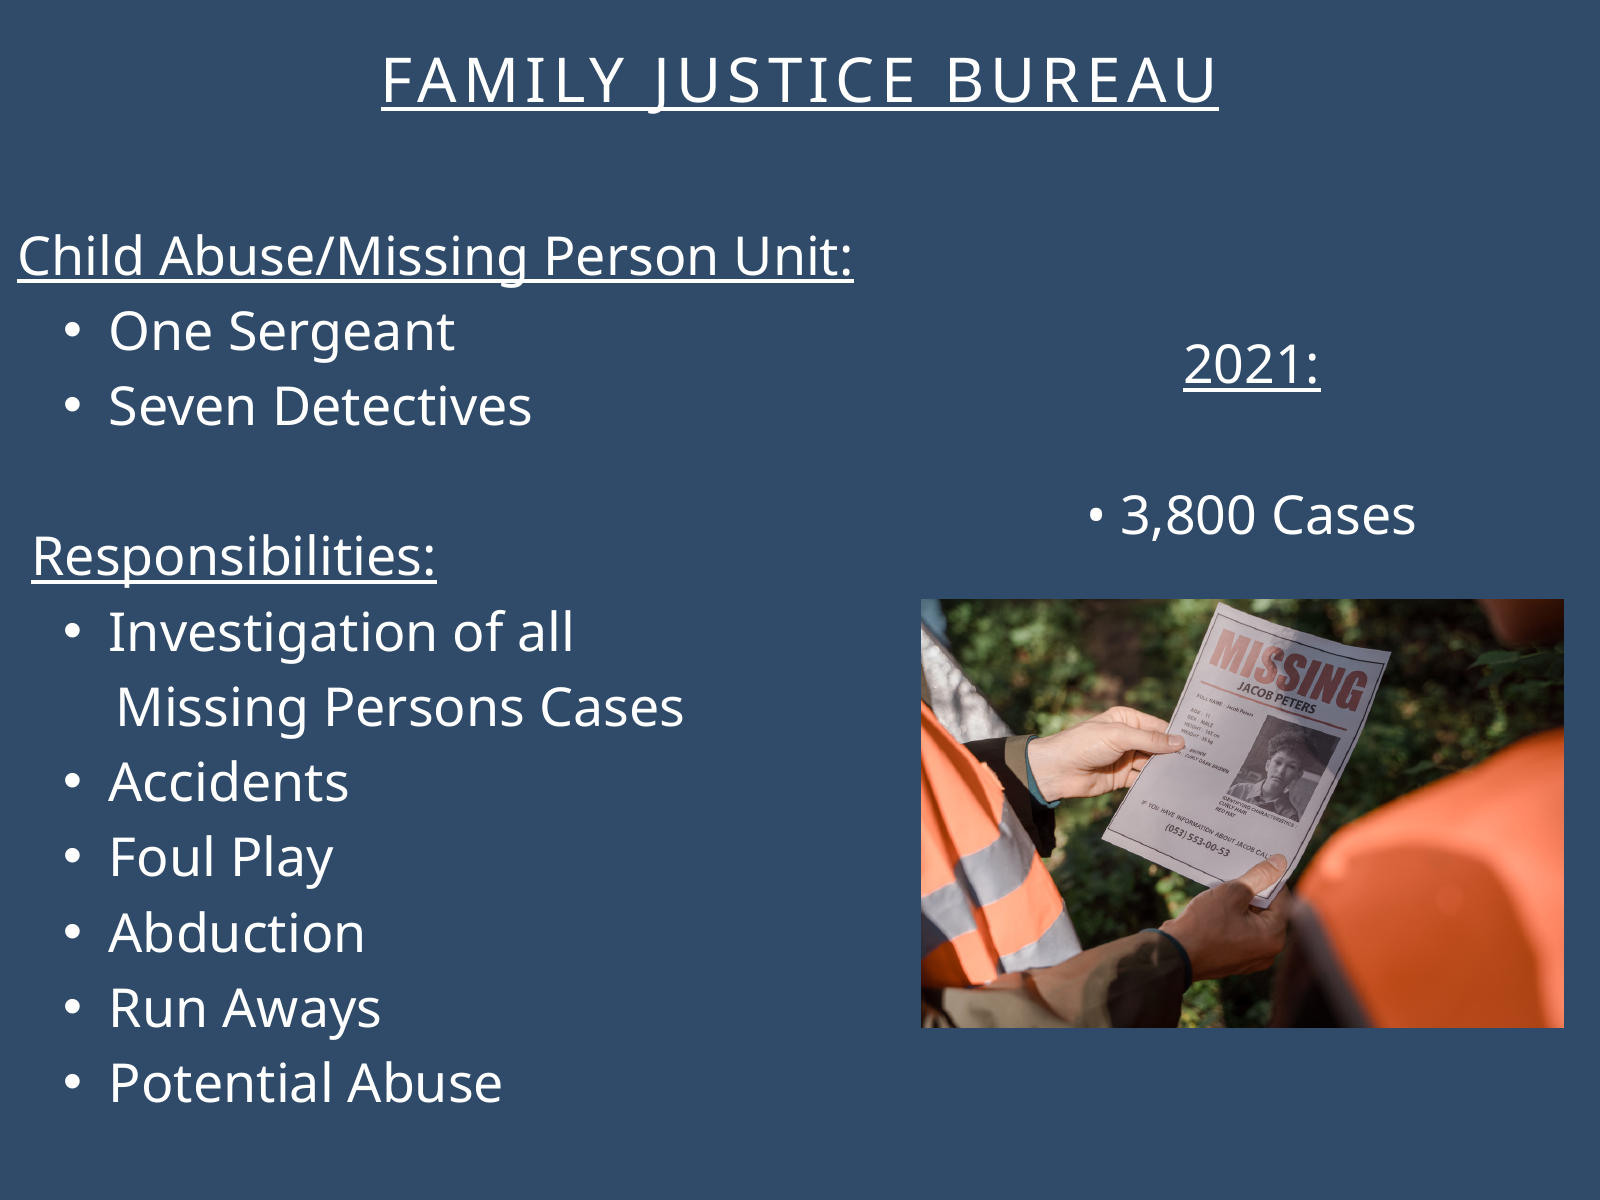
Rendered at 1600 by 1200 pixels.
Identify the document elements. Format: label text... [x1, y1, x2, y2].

text_box Child Abuse/Missing Person Unit: One Sergeant Seven Detectives Responsibilities: Investigation of all Missing Persons Cases Accidents Foul Play Abduction Run Aways Potential Abuse [17, 210, 1140, 1114]
text_box 2021: • 3,800 Cases [1023, 319, 1480, 545]
text_box FAMILY JUSTICE BUREAU [17, 52, 1583, 125]
picture [921, 599, 1564, 1028]
